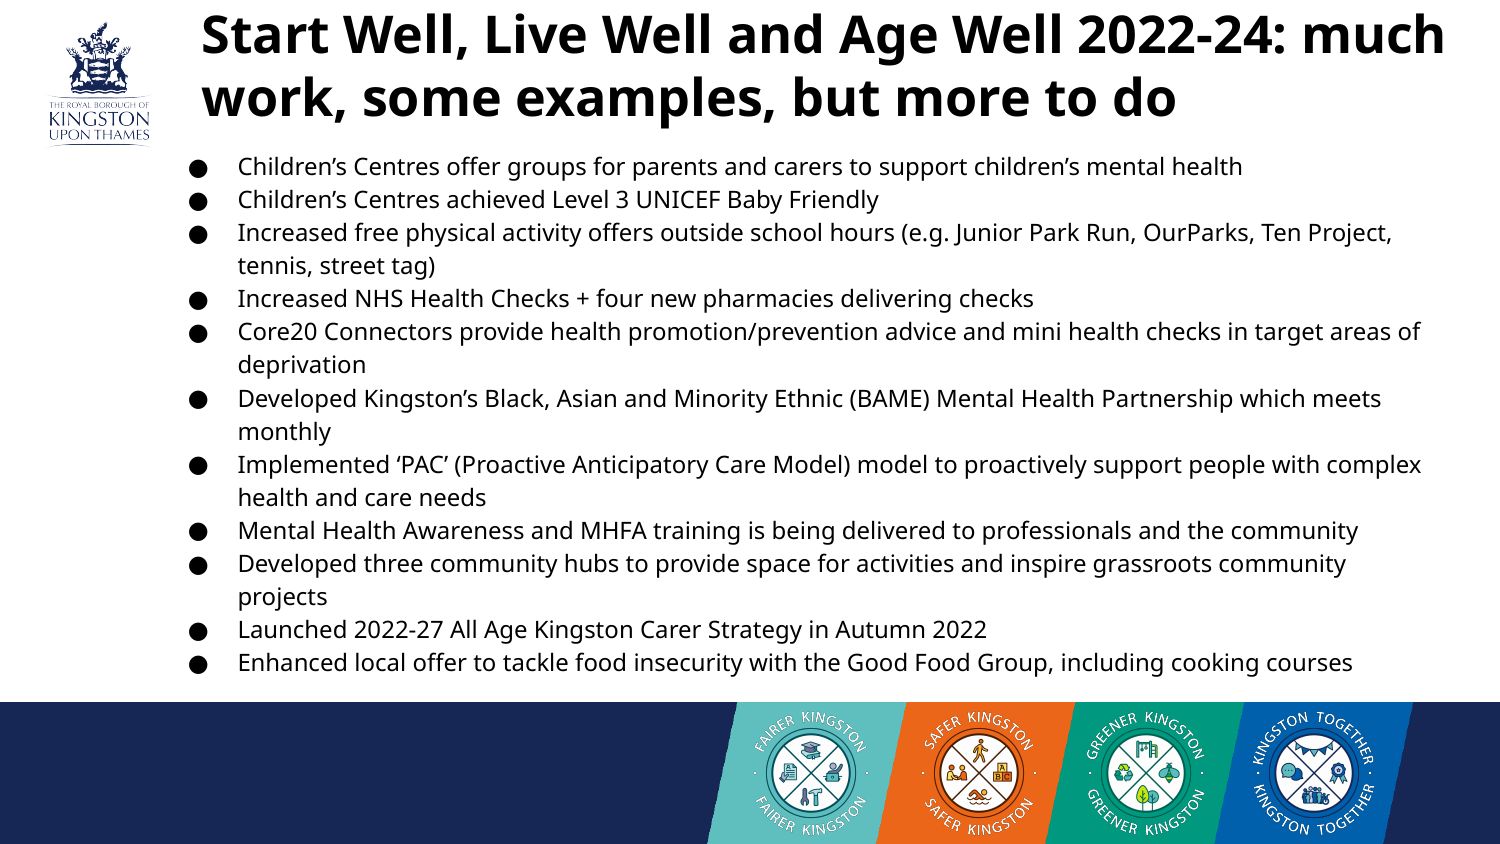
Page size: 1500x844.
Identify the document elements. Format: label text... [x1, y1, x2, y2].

title Start Well, Live Well and Age Well 2022-24: much work, some examples, but more to do [186, 8, 1465, 120]
picture [0, 702, 1500, 844]
list Children’s Centres offer groups for parents and carers to support children’s mental health Children’s Centres achieved Level 3 UNICEF Baby Friendly Increased free physical activity offers outside school hours (e.g. Junior Park Run, OurParks, Ten Project, tennis, street tag) Increased NHS Health Checks + four new pharmacies delivering checks Core20 Connectors provide health promotion/prevention advice and mini health checks in target areas of deprivation Developed Kingston’s Black, Asian and Minority Ethnic (BAME) Mental Health Partnership which meets monthly Implemented ‘PAC’ (Proactive Anticipatory Care Model) model to proactively support people with complex health and care needs Mental Health Awareness and MHFA training is being delivered to professionals and the community Developed three community hubs to provide space for activities and inspire grassroots community projects Launched 2022-27 All Age Kingston Carer Strategy in Autumn 2022 Enhanced local offer to tackle food insecurity with the Good Food Group, including cooking courses [72, 136, 1455, 689]
picture [44, 21, 154, 149]
